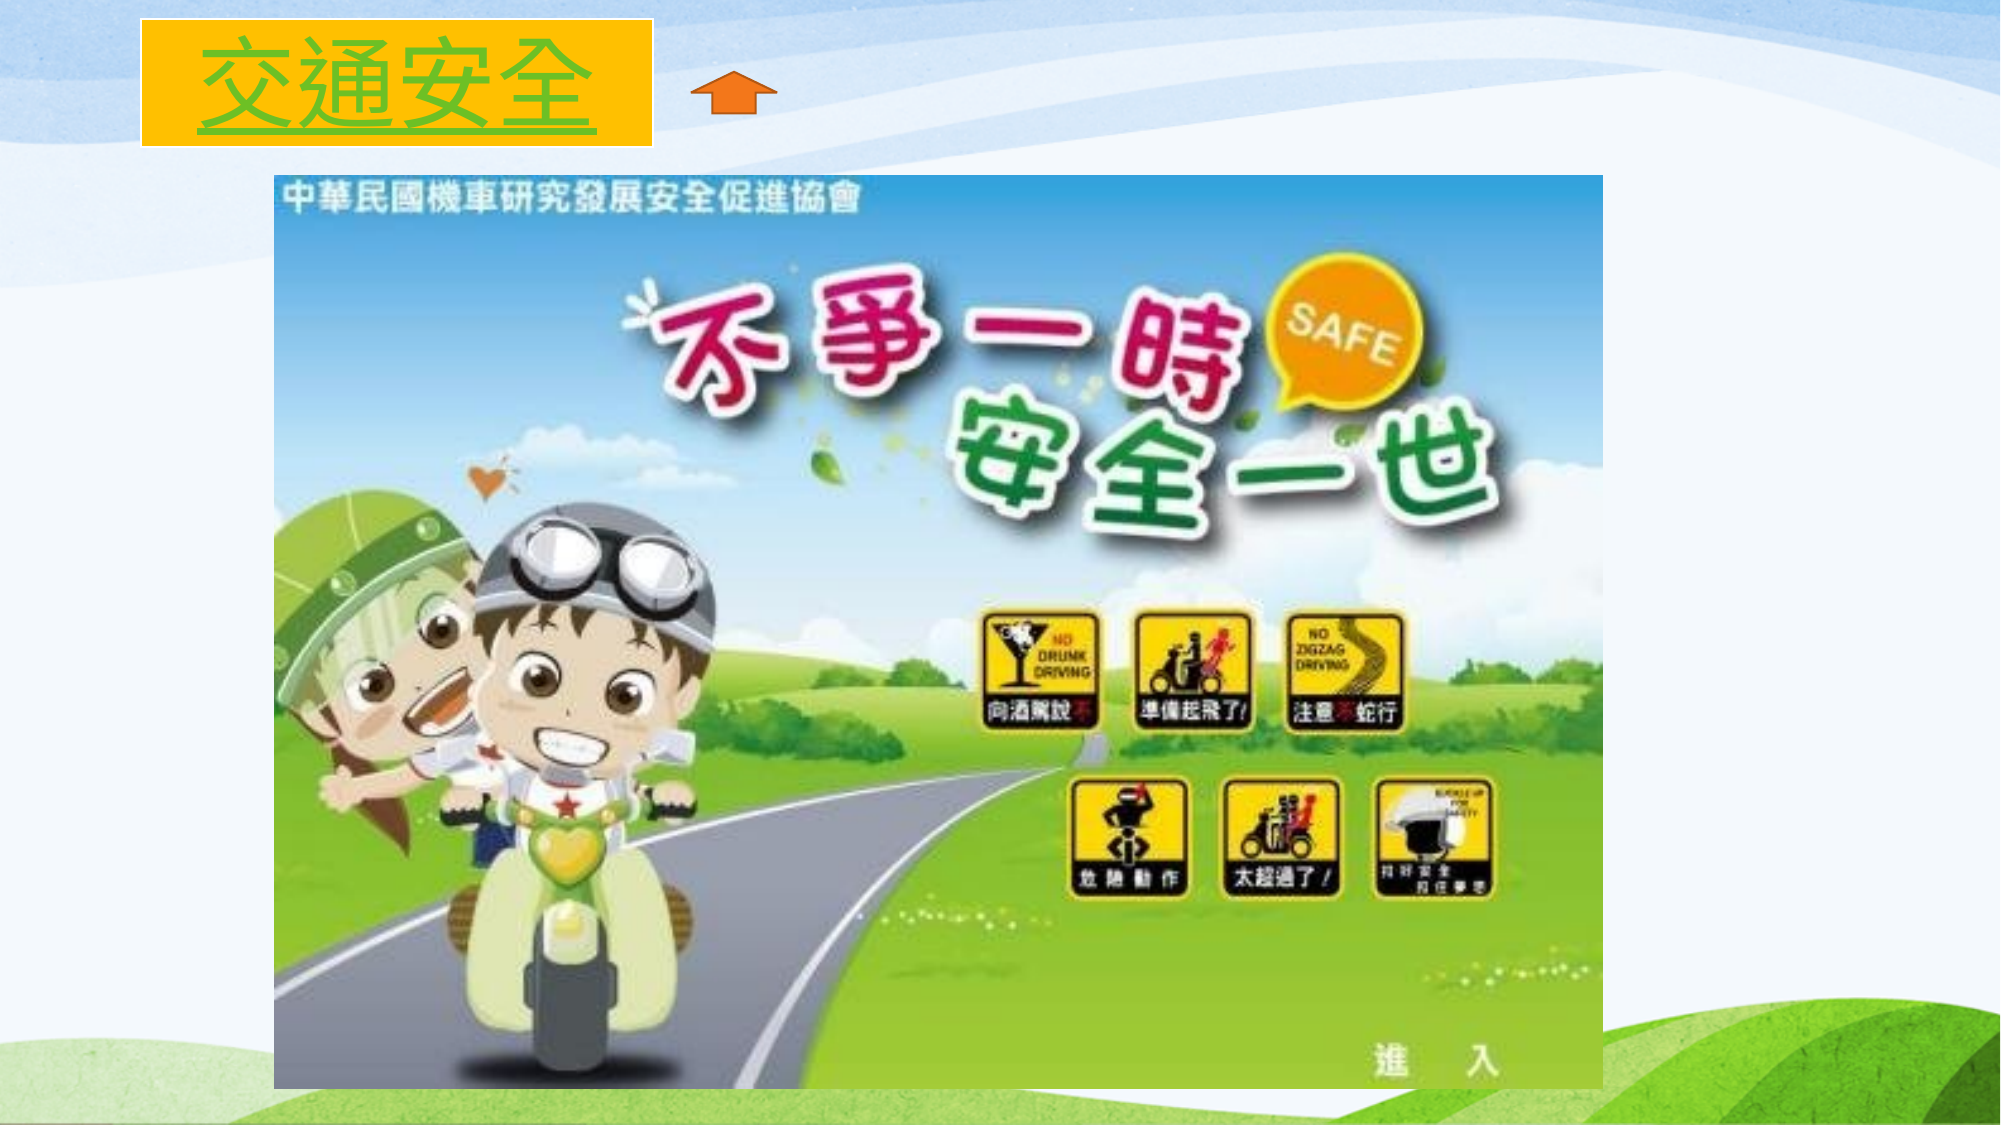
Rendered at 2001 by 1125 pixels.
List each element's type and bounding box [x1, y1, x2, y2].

text_box [140, 18, 653, 147]
picture [0, 0, 2001, 1125]
text_box [690, 70, 778, 115]
